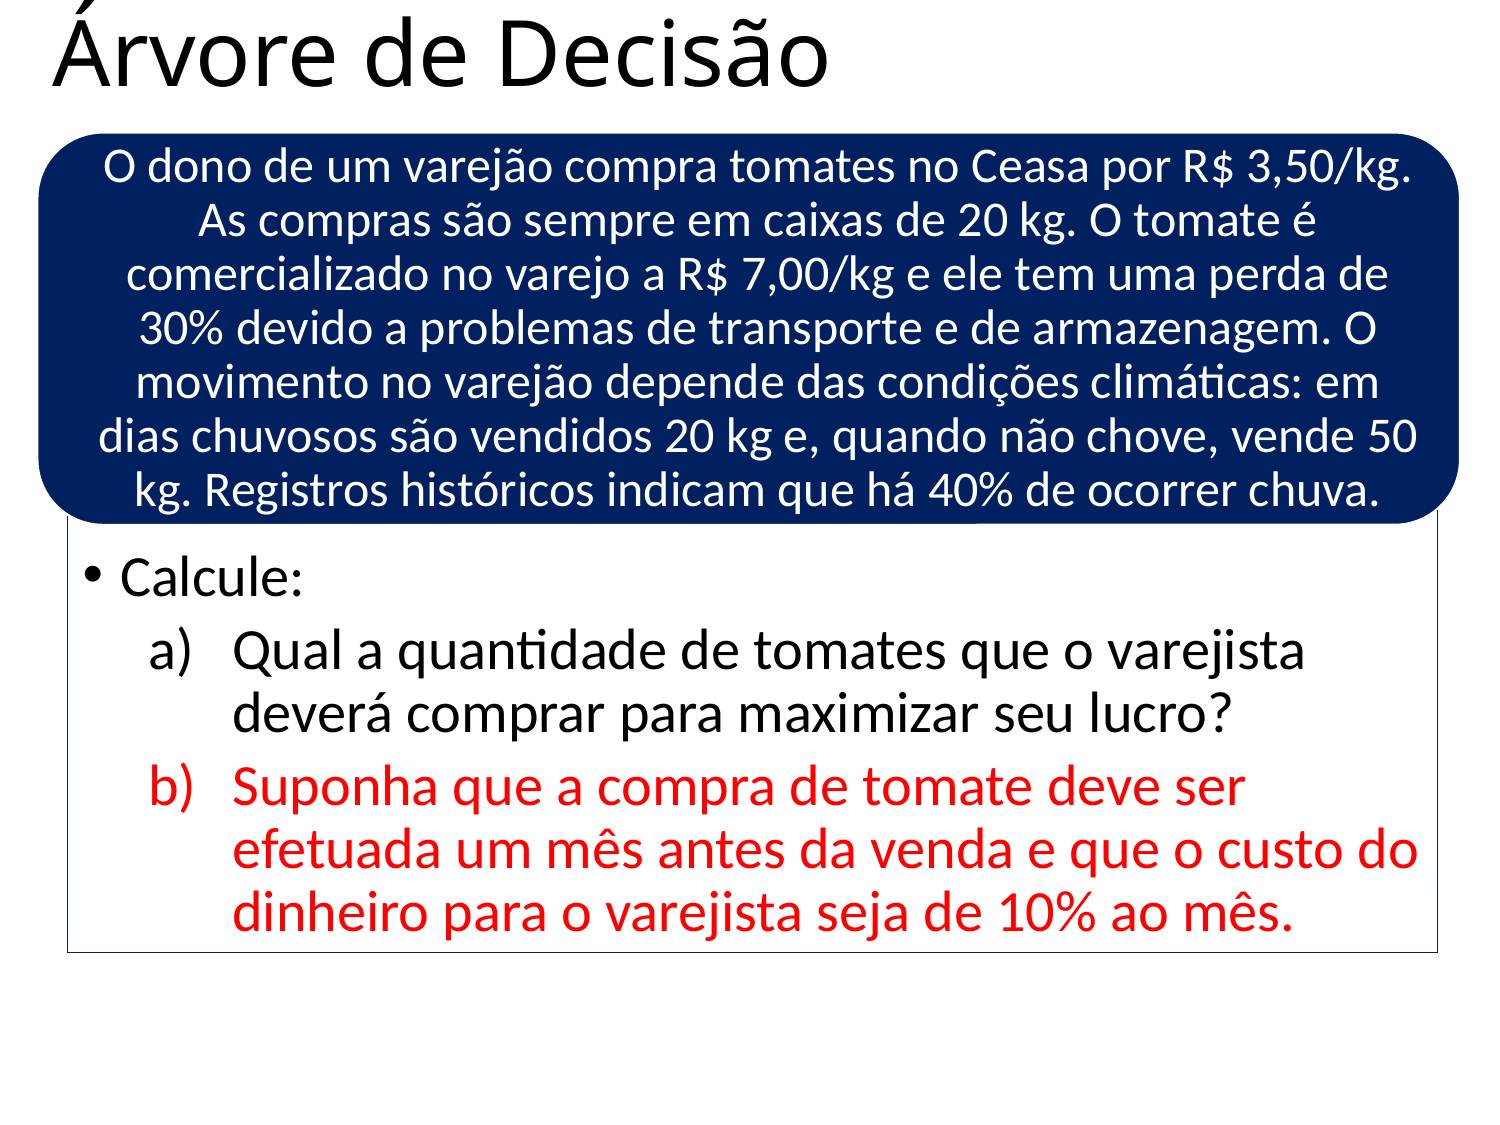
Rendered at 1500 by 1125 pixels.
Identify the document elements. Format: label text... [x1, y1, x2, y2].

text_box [37, 132, 1460, 525]
list Calcule: Qual a quantidade de tomates que o varejista deverá comprar para maximizar seu lucro? Suponha que a compra de tomate deve ser efetuada um mês antes da venda e que o custo do dinheiro para o varejista seja de 10% ao mês. [67, 525, 1438, 953]
title Árvore de Decisão [37, 4, 1044, 110]
